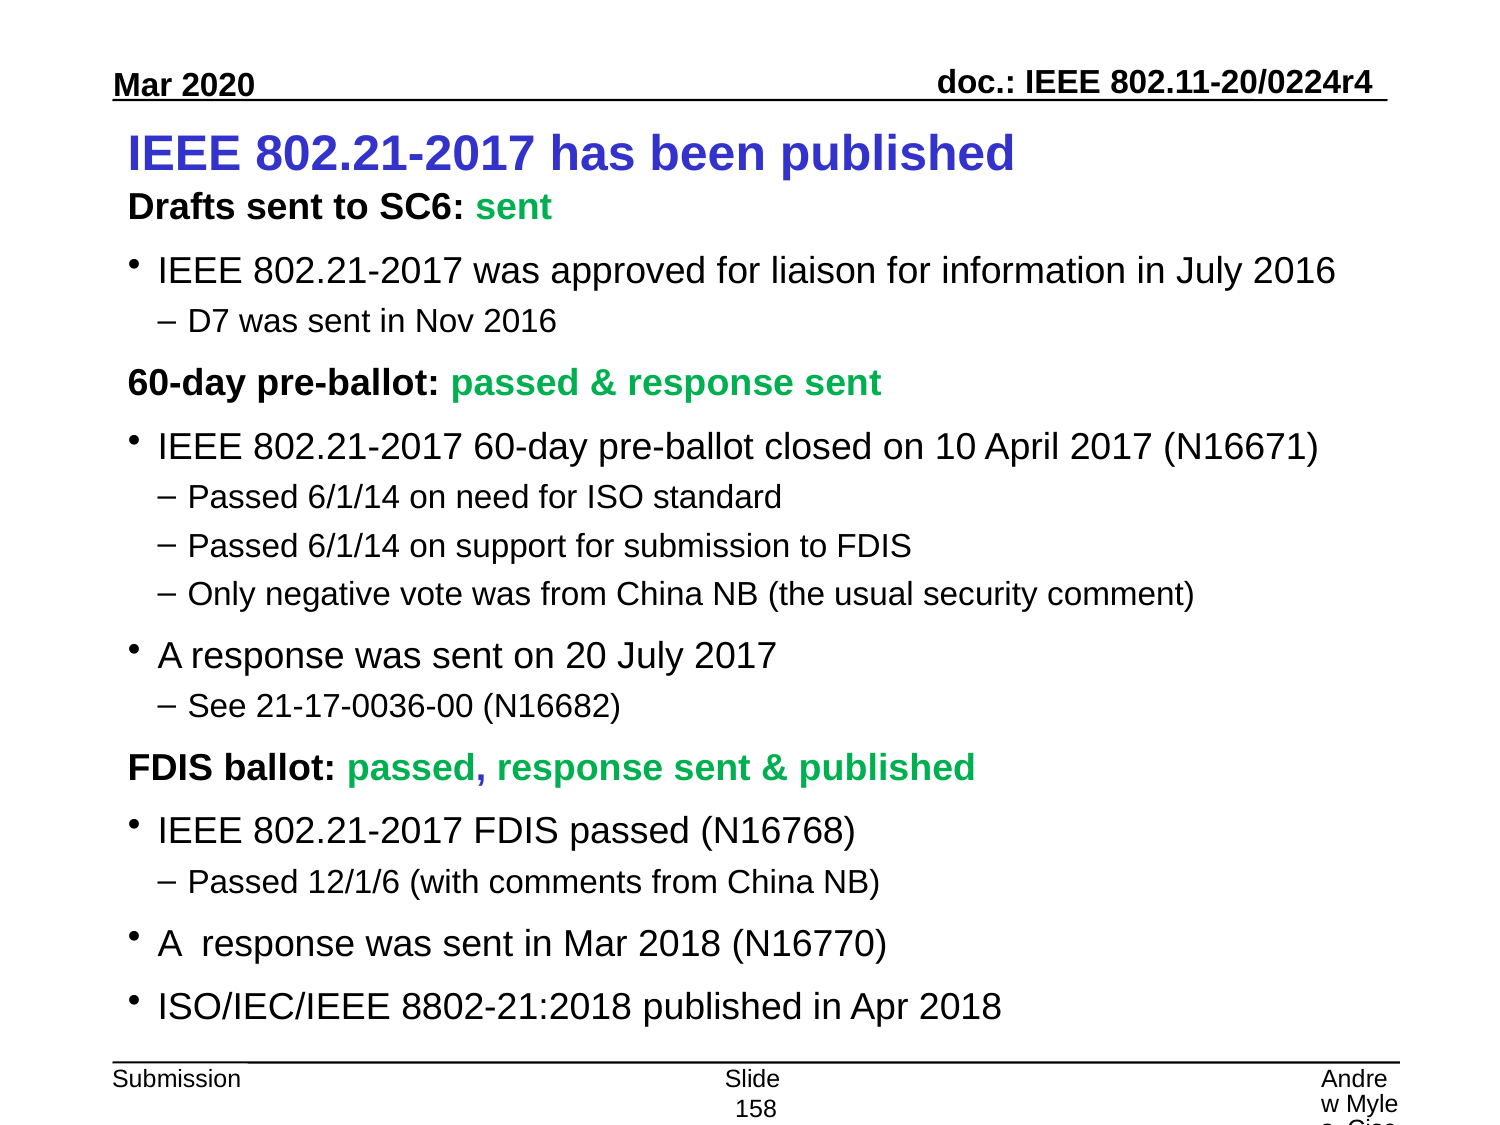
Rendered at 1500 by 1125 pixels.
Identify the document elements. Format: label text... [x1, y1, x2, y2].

footer Andrew Myles, Cisco [1320, 1061, 1402, 1093]
title IEEE 802.21-2017 has been published [112, 112, 1388, 174]
list Drafts sent to SC6: sent IEEE 802.21-2017 was approved for liaison for information in July 2016 D7 was sent in Nov 2016 60-day pre-ballot: passed & response sent IEEE 802.21-2017 60-day pre-ballot closed on 10 April 2017 (N16671) Passed 6/1/14 on need for ISO standard Passed 6/1/14 on support for submission to FDIS Only negative vote was from China NB (the usual security comment) A response was sent on 20 July 2017 See 21-17-0036-00 (N16682) FDIS ballot: passed, response sent & published IEEE 802.21-2017 FDIS passed (N16768) Passed 12/1/6 (with comments from China NB) A response was sent in Mar 2018 (N16770) ISO/IEC/IEEE 8802-21:2018 published in Apr 2018 [112, 174, 1388, 850]
slide_number Slide 158 [709, 1061, 803, 1093]
